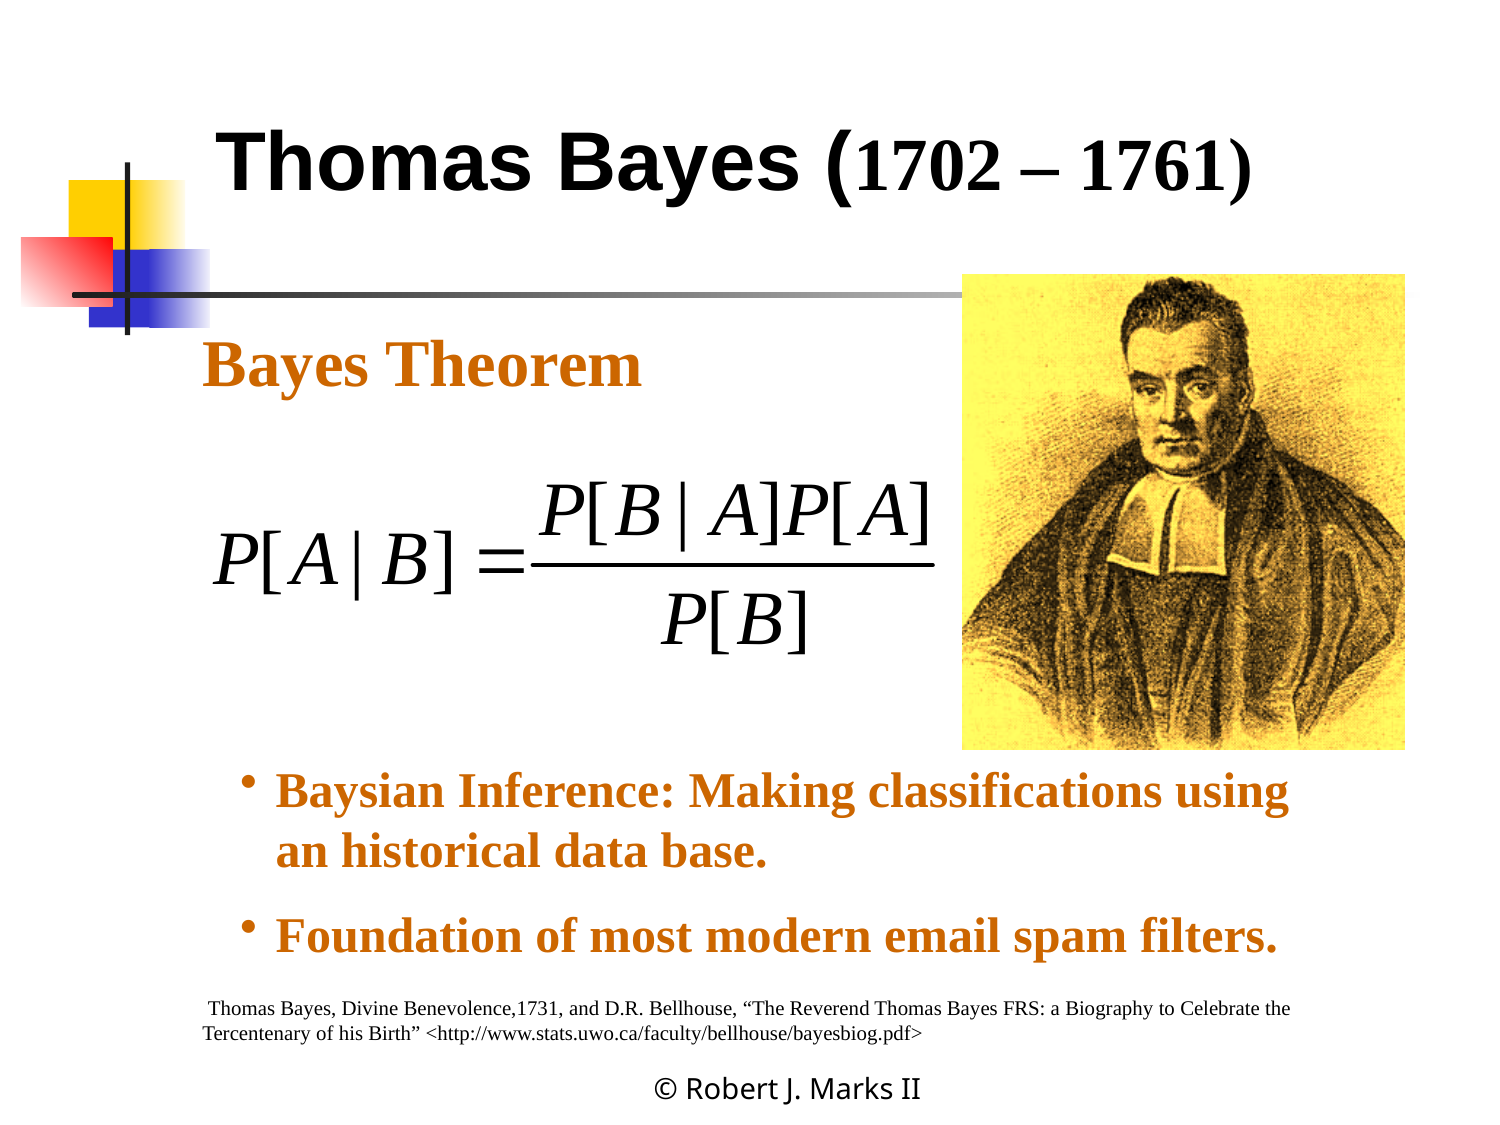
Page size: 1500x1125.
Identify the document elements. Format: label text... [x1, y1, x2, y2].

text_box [199, 462, 950, 674]
text_box Bayes Theorem [187, 312, 763, 408]
text_box Baysian Inference: Making classifications using an historical data base. Foundation of most modern email spam filters. [225, 750, 1313, 971]
text_box Thomas Bayes, Divine Benevolence,1731, and D.R. Bellhouse, “The Reverend Thomas Bayes FRS: a Biography to Celebrate the Tercentenary of his Birth” <http://www.stats.uwo.ca/faculty/bellhouse/bayesbiog.pdf> [187, 987, 1386, 1053]
footer © Robert J. Marks II [549, 1053, 1025, 1113]
picture [961, 274, 1405, 750]
text_box Thomas Bayes (1702 – 1761) [199, 99, 1410, 216]
